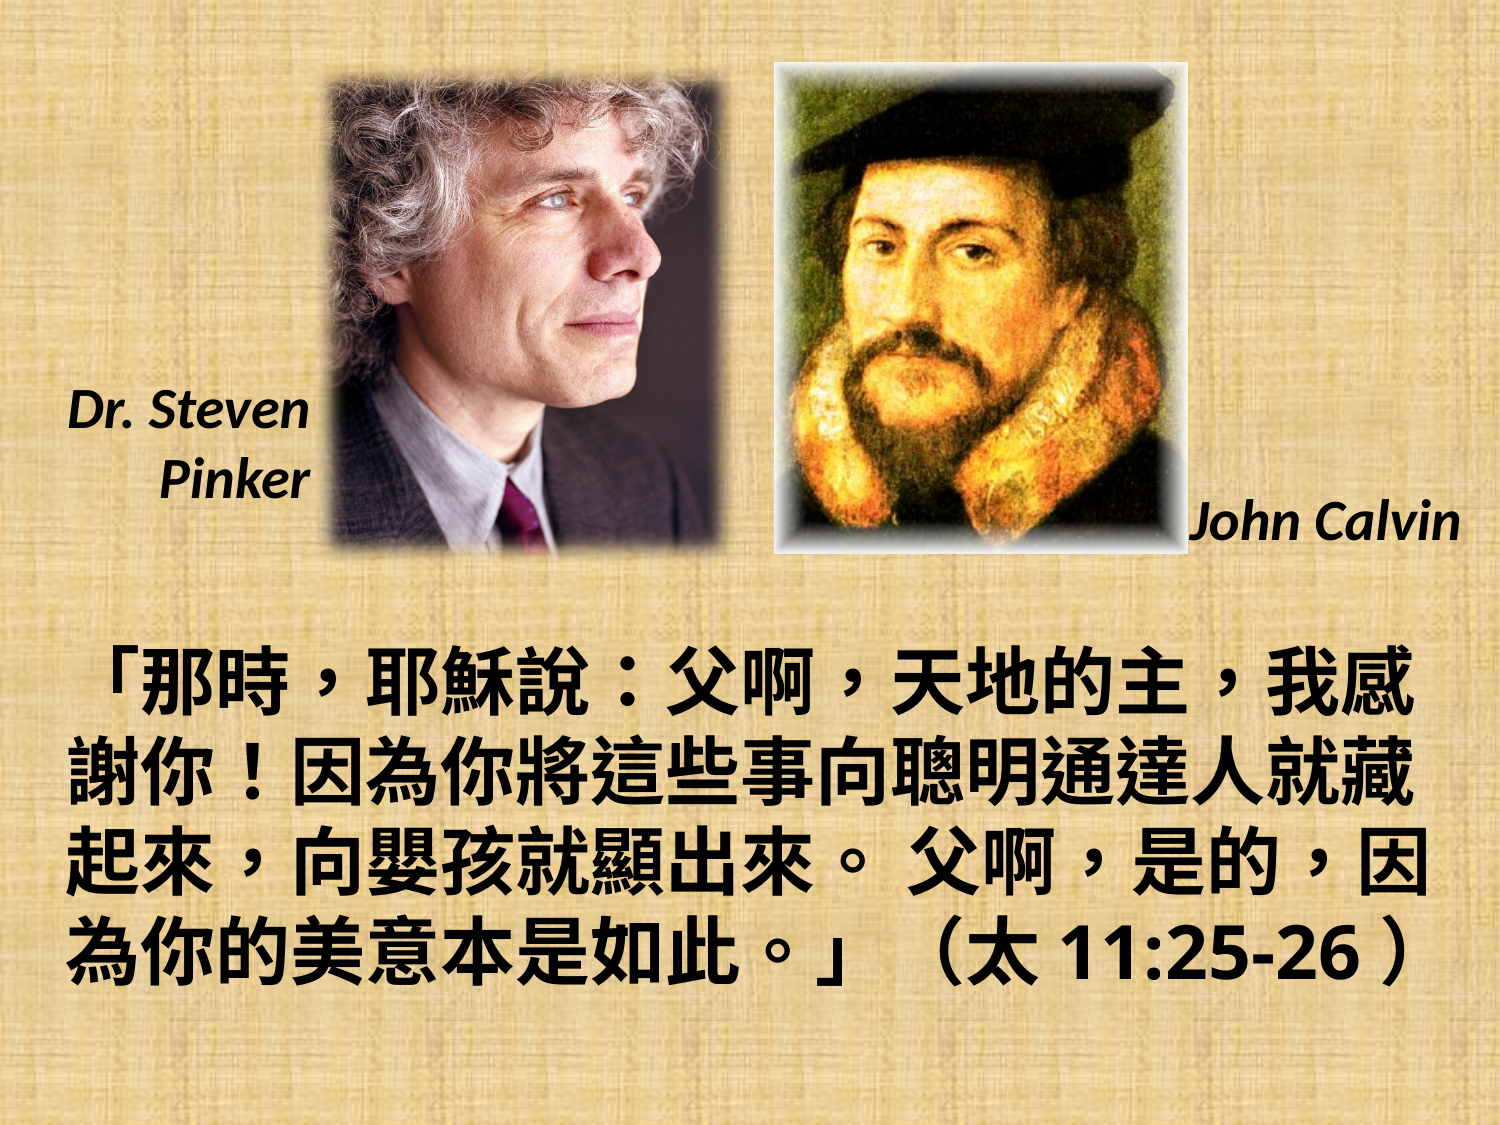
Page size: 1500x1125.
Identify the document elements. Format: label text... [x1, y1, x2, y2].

text_box Dr. Steven Pinker [0, 362, 307, 518]
text_box John Calvin [1189, 474, 1500, 560]
picture [0, 0, 1500, 1125]
text_box 「那時，耶穌說：父啊，天地的主，我感謝你！因為你將這些事向聰明通達人就藏起來，向嬰孩就顯出來。 父啊，是的，因為你的美意本是如此。」（太11:25-26） [49, 626, 1475, 1002]
